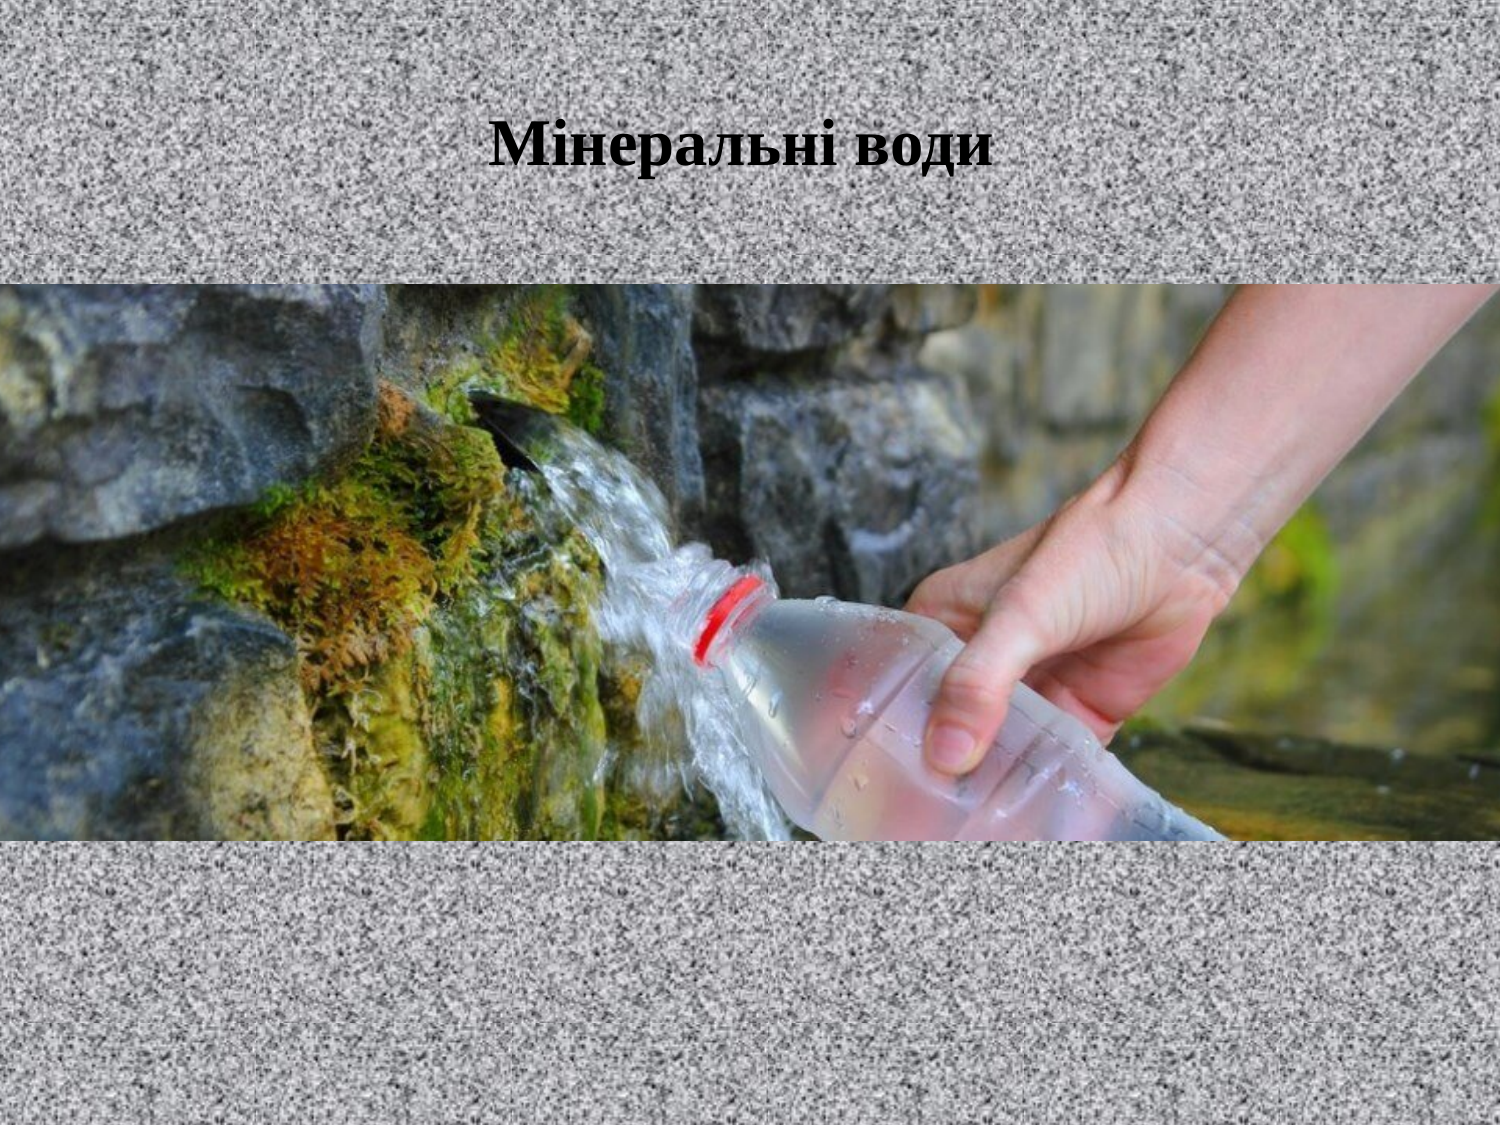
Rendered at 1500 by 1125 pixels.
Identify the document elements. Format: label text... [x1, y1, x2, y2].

picture [0, 0, 1500, 1125]
title Мінеральні води [75, 45, 1425, 233]
